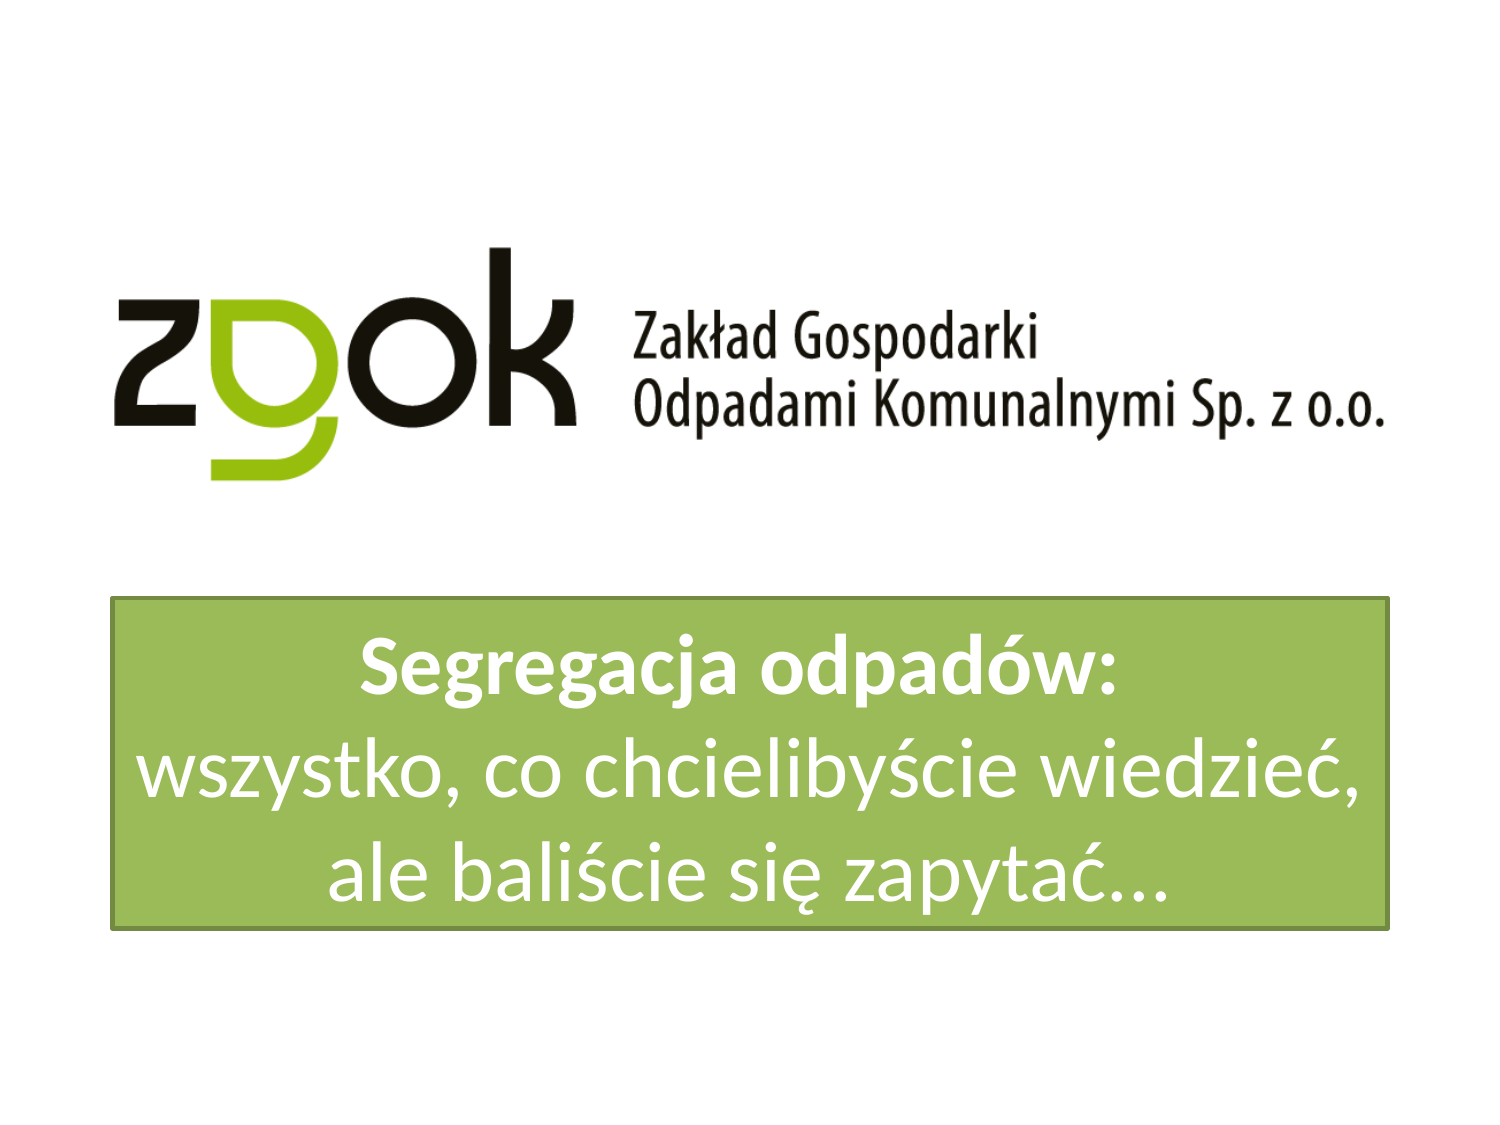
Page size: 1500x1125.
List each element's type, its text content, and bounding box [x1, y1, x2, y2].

title Segregacja odpadów: wszystko, co chcielibyście wiedzieć, ale baliście się zapytać... [110, 596, 1390, 931]
picture [112, 231, 1388, 492]
